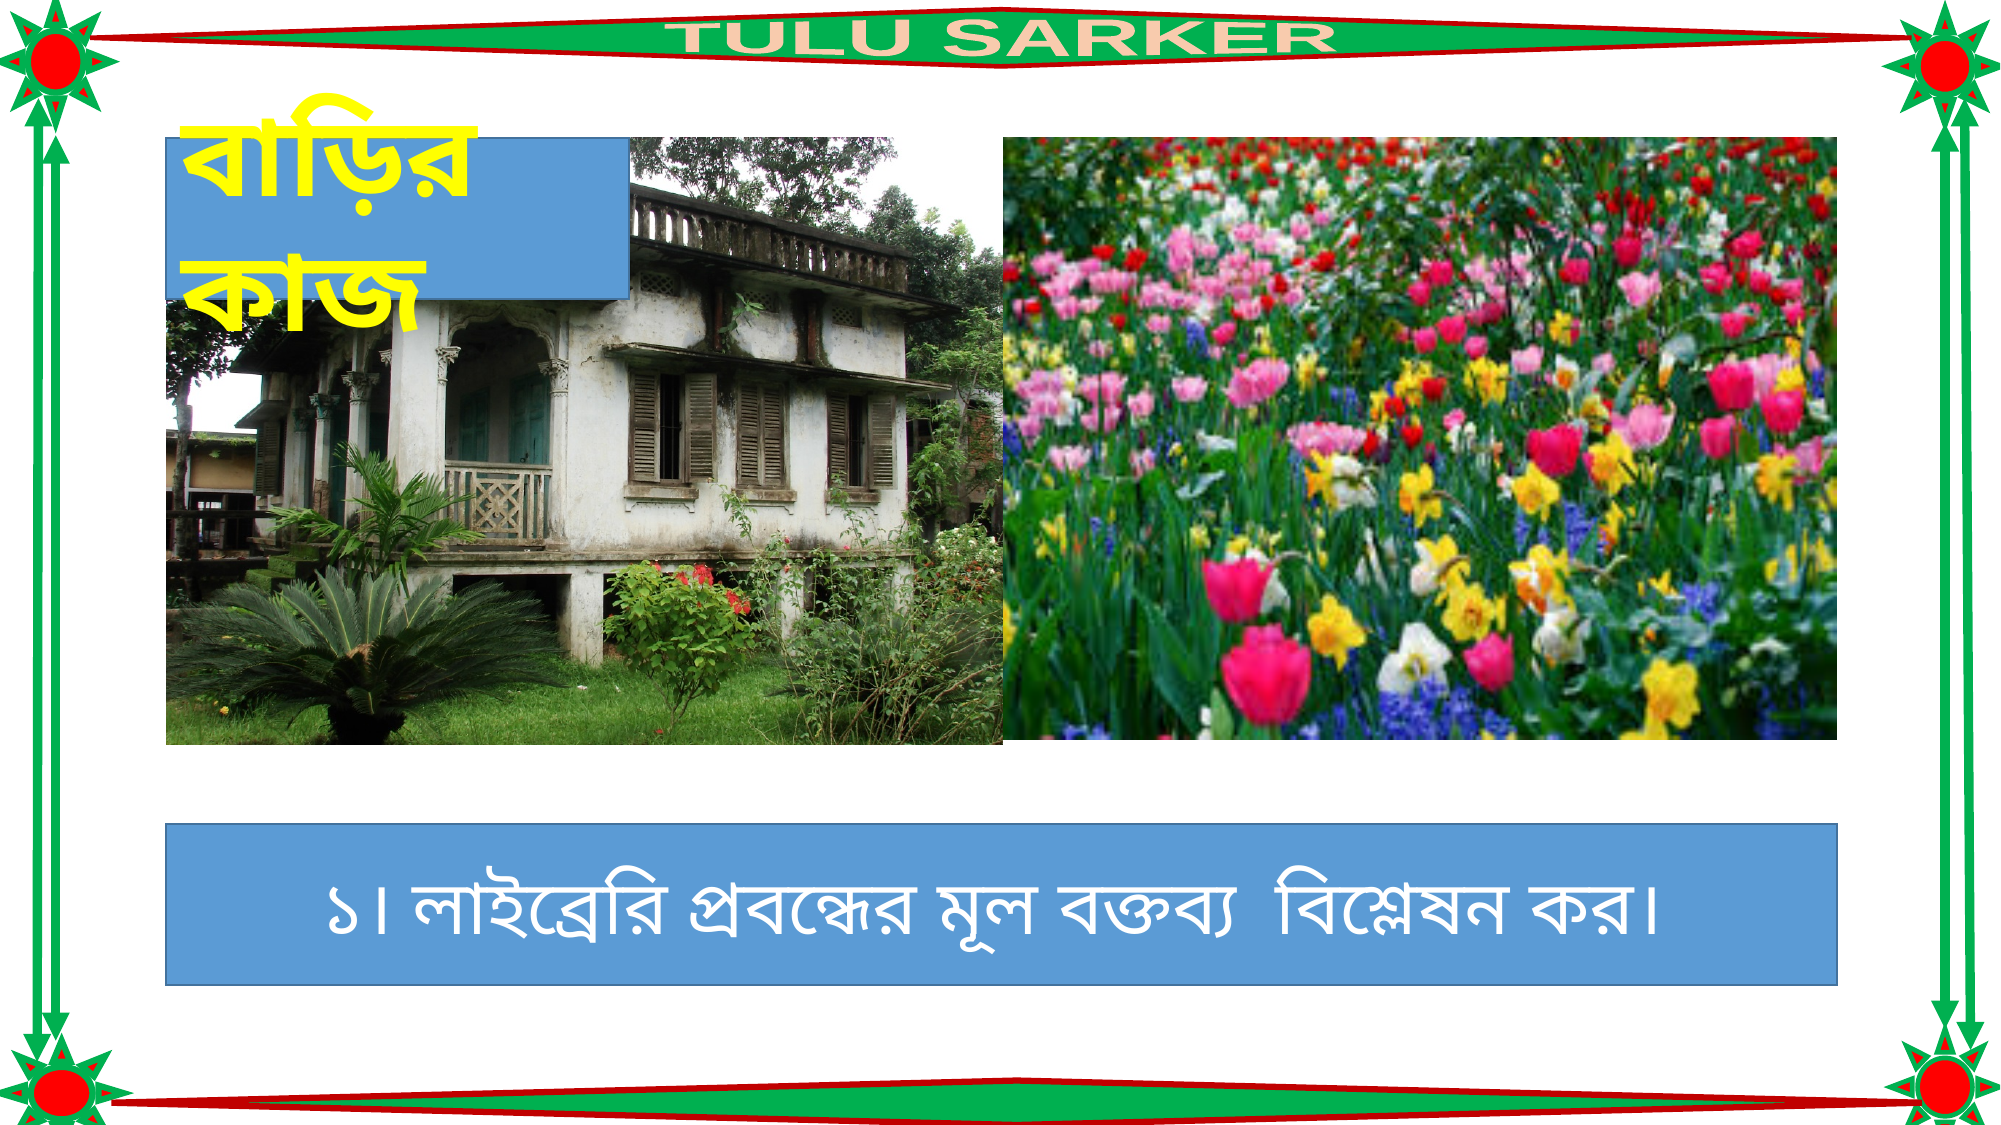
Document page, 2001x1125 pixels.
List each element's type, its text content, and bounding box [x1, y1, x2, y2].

text_box ১। লাইব্রেরি প্রবন্ধের মূল বক্তব্য বিশ্লেষন কর। [165, 823, 1838, 986]
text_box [166, 137, 1837, 745]
